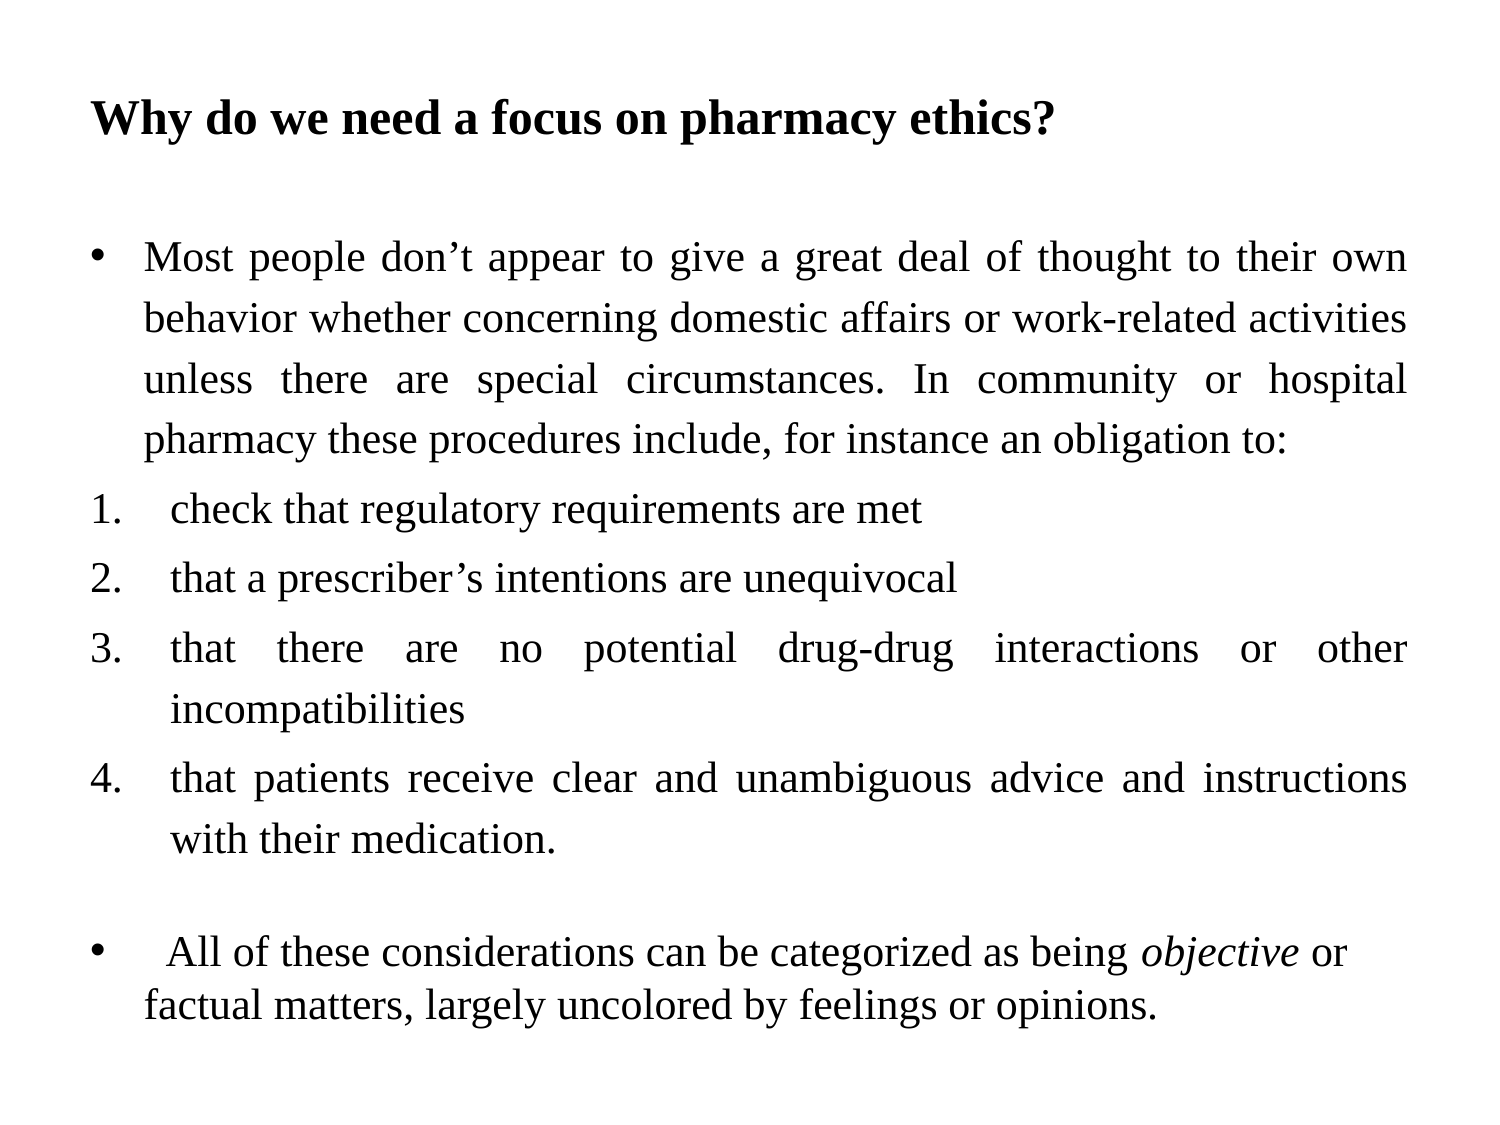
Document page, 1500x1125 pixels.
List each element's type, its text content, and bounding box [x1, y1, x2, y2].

list Most people don’t appear to give a great deal of thought to their own behavior whether concerning domestic affairs or work-related activities unless there are special circumstances. In community or hospital pharmacy these procedures include, for instance an obligation to: check that regulatory requirements are met that a prescriber’s intentions are unequivocal that there are no potential drug-drug interactions or other incompatibilities that patients receive clear and unambiguous advice and instructions with their medication. All of these considerations can be categorized as being objective or factual matters, largely uncolored by feelings or opinions. [75, 212, 1425, 1100]
title Why do we need a focus on pharmacy ethics? [75, 45, 1425, 175]
